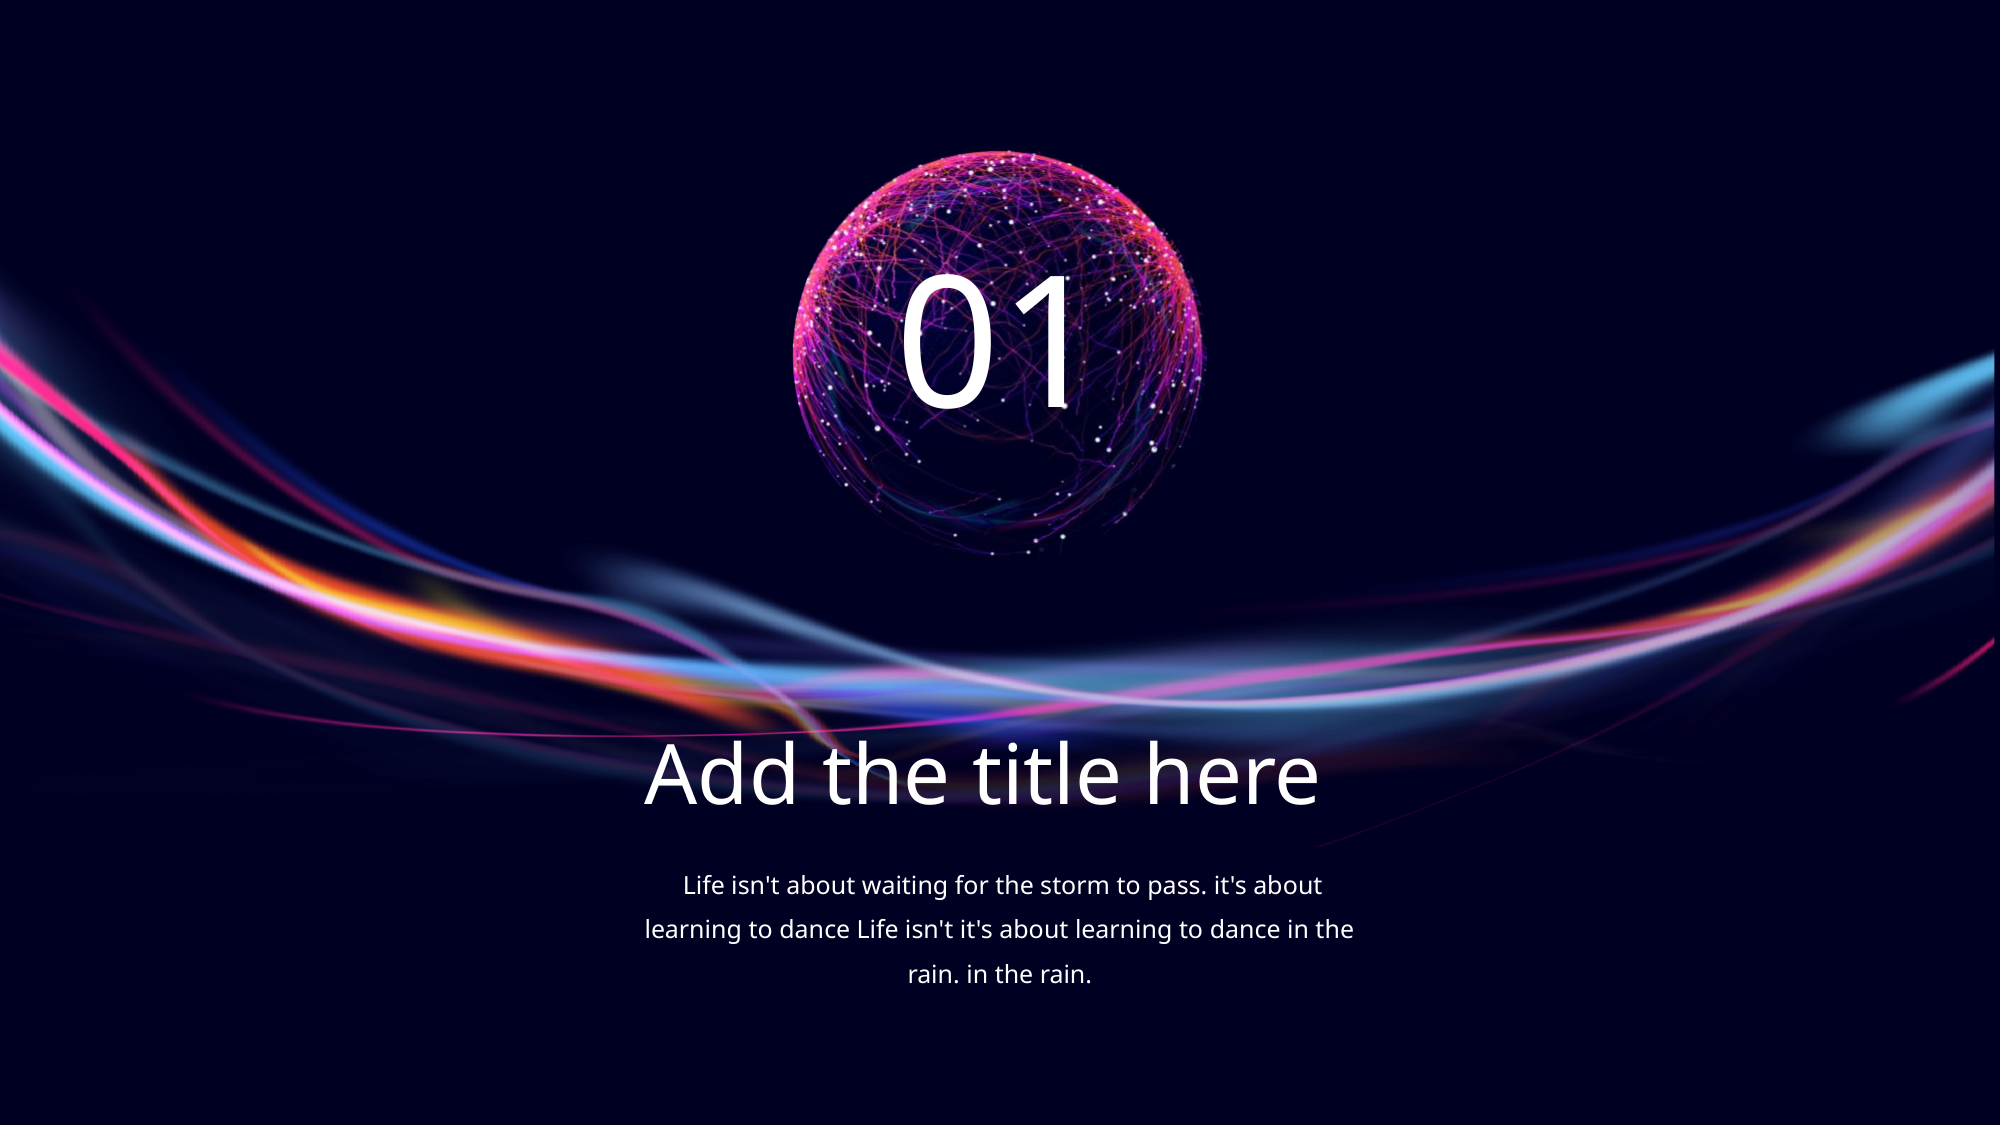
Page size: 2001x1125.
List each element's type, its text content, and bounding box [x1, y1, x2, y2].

picture [0, 147, 1995, 847]
text_box Life isn't about waiting for the storm to pass. it's about learning to dance Life isn't it's about learning to dance in the rain. in the rain. [610, 847, 1390, 997]
